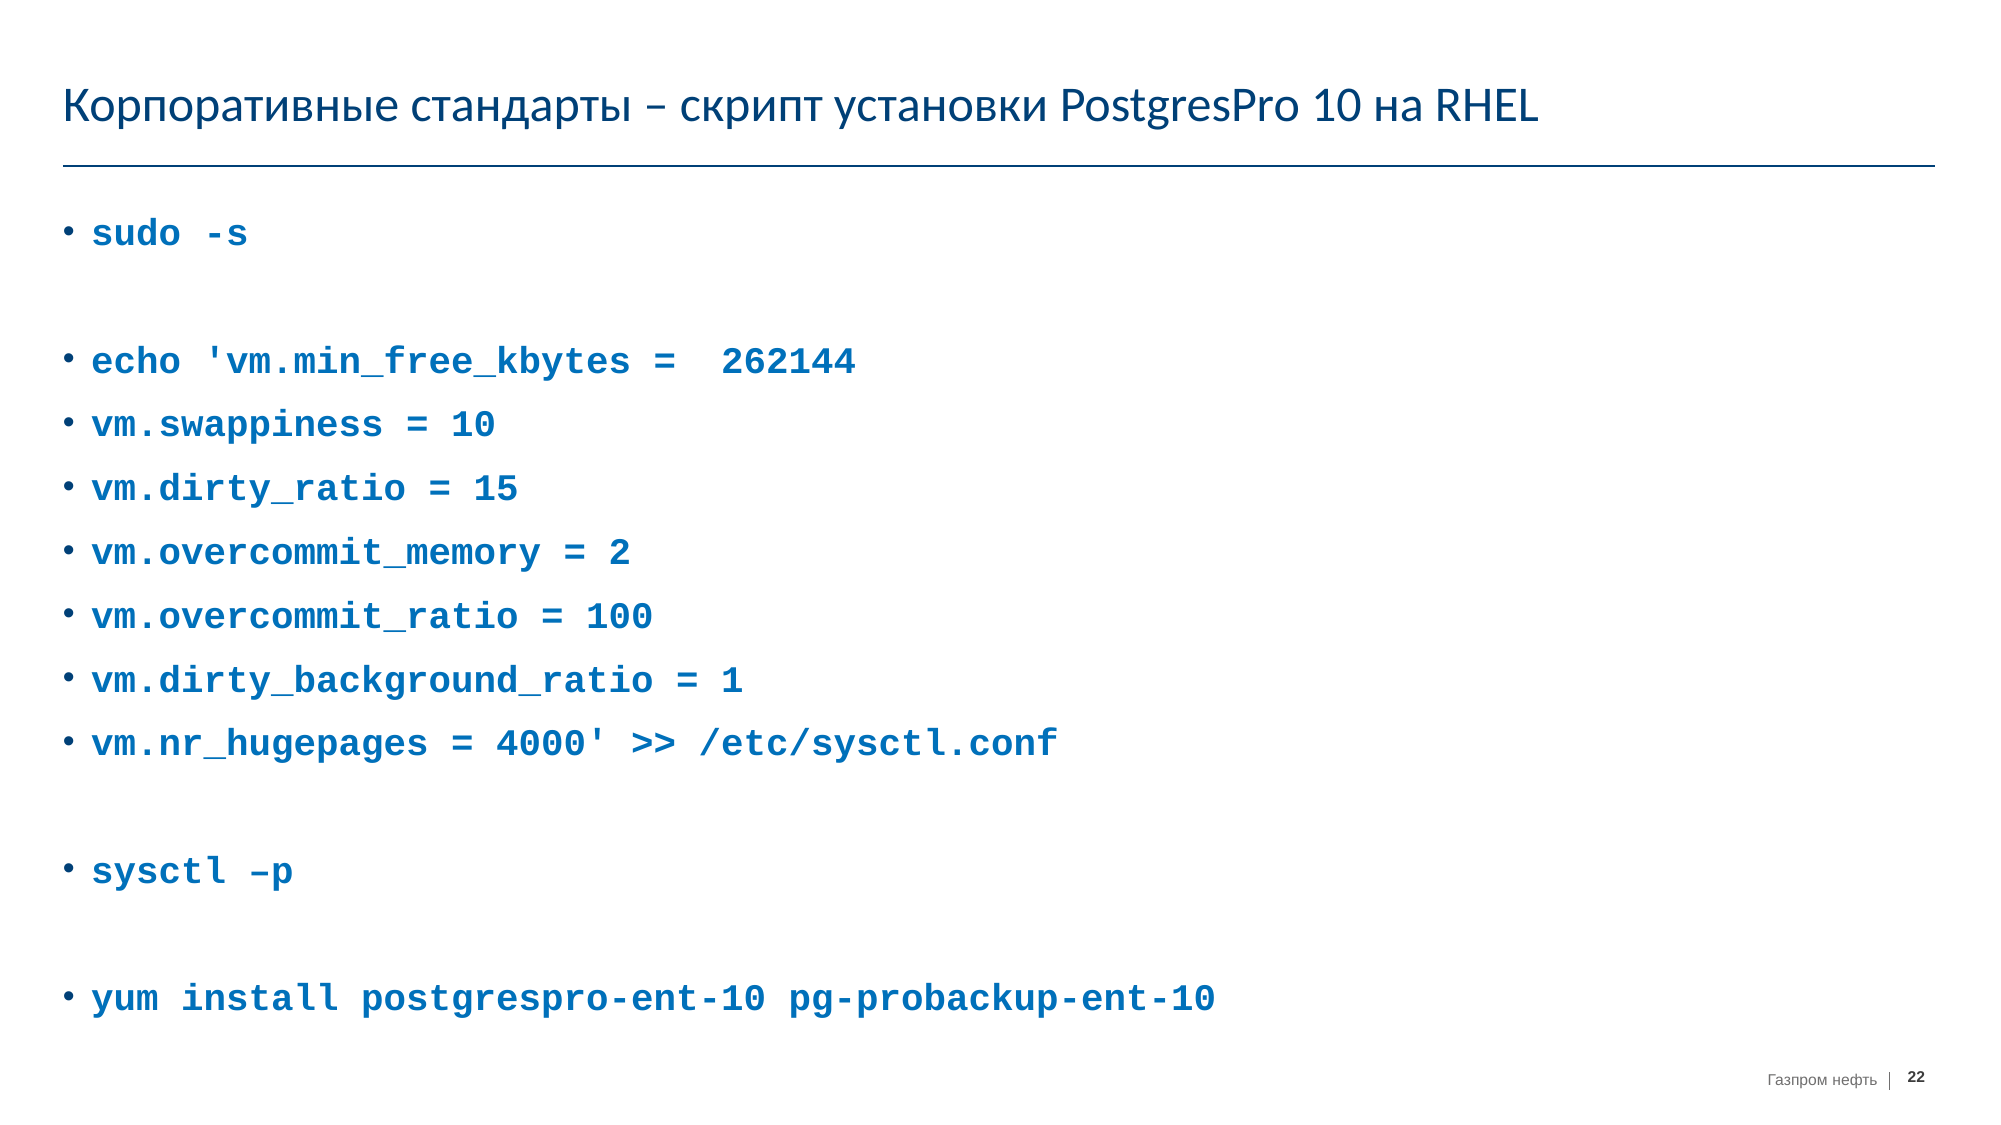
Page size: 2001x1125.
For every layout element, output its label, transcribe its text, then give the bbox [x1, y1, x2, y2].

title Корпоративные стандарты – скрипт установки PostgresPro 10 на RHEL [62, 30, 1936, 132]
list sudo -s echo 'vm.min_free_kbytes = 262144 vm.swappiness = 10 vm.dirty_ratio = 15 vm.overcommit_memory = 2 vm.overcommit_ratio = 100 vm.dirty_background_ratio = 1 vm.nr_hugepages = 4000' >> /etc/sysctl.conf sysctl –p yum install postgrespro-ent-10 pg-probackup-ent-10 [62, 208, 1938, 1039]
